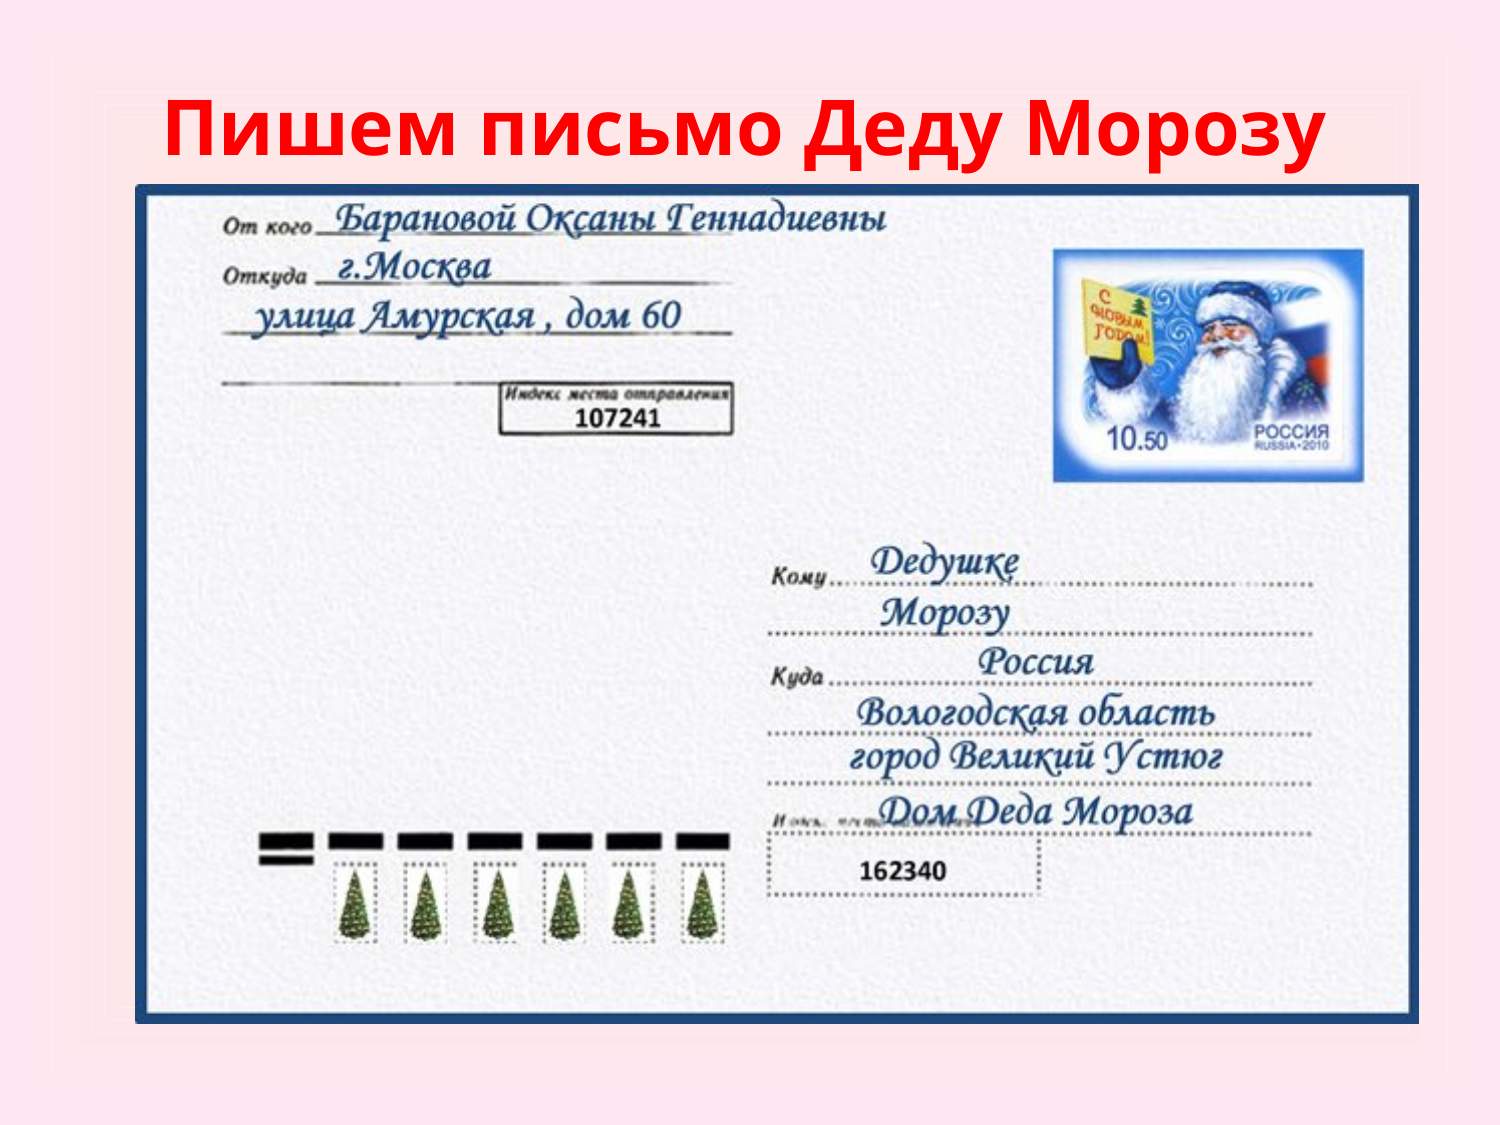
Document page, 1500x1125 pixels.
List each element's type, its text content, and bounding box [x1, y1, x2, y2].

title Пишем письмо Деду Морозу [69, 30, 1420, 219]
picture [135, 184, 1419, 1024]
